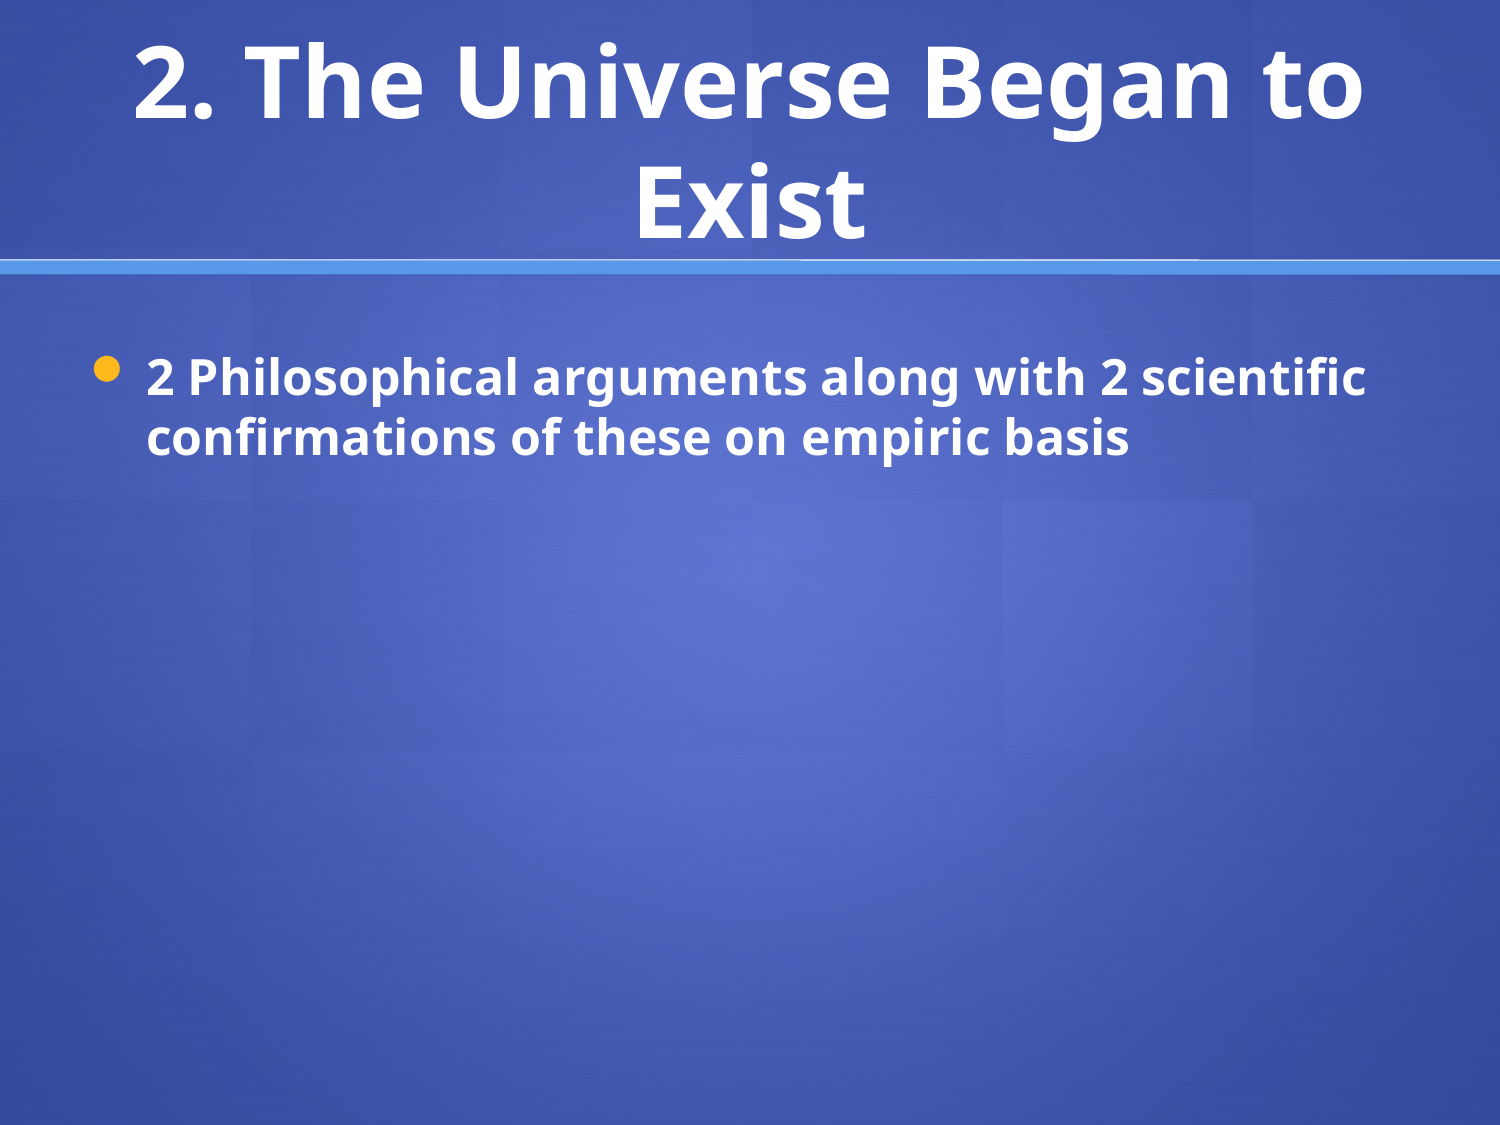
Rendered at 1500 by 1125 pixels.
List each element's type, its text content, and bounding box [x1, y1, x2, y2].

title 2. The Universe Began to Exist [75, 45, 1425, 233]
list 2 Philosophical arguments along with 2 scientific confirmations of these on empiric basis [75, 337, 1425, 988]
